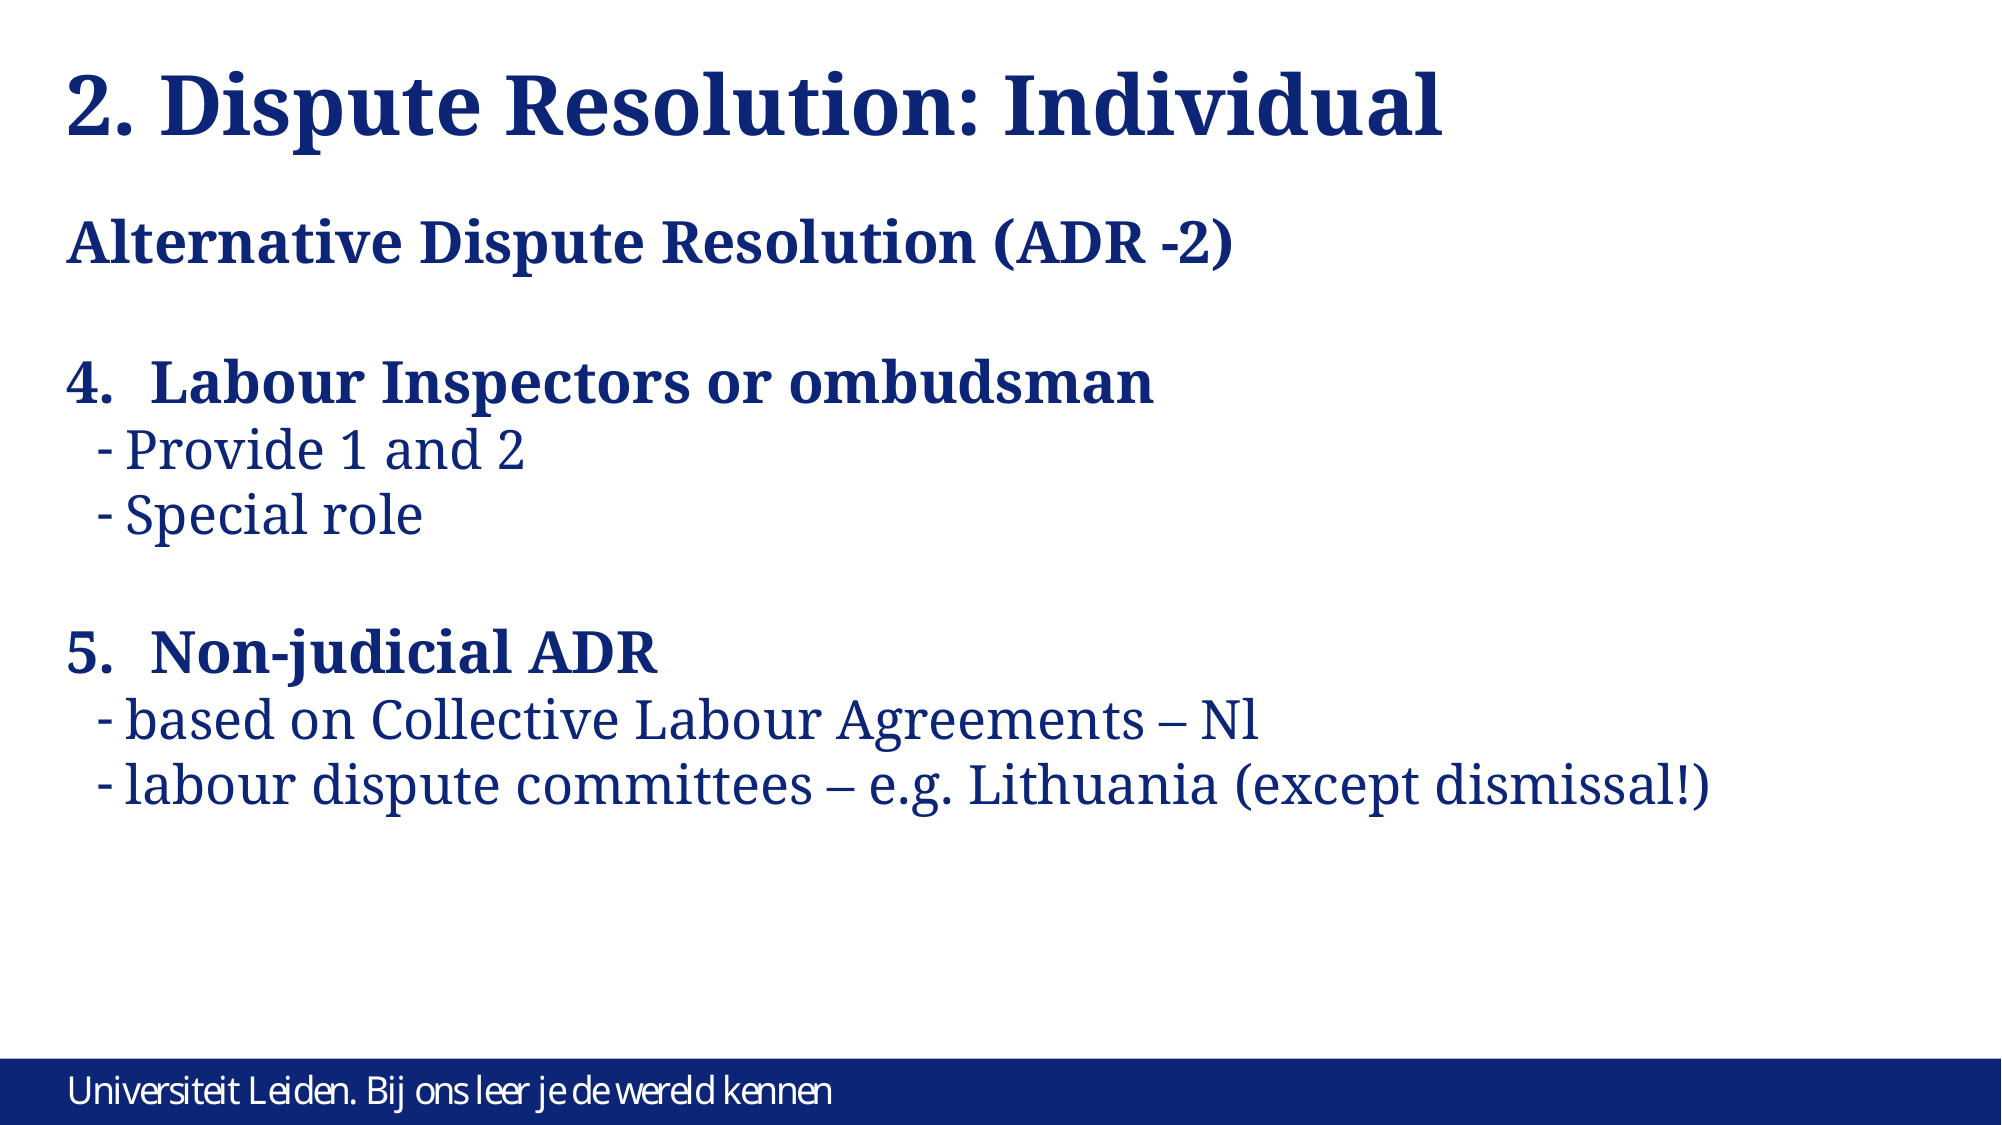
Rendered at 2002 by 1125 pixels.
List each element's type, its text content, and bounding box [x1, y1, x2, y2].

list Alternative Dispute Resolution (ADR -2) Labour Inspectors or ombudsman Provide 1 and 2 Special role Non-judicial ADR based on Collective Labour Agreements – Nl labour dispute committees – e.g. Lithuania (except dismissal!) [66, 205, 1935, 993]
title 2. Dispute Resolution: Individual [66, 66, 1935, 138]
